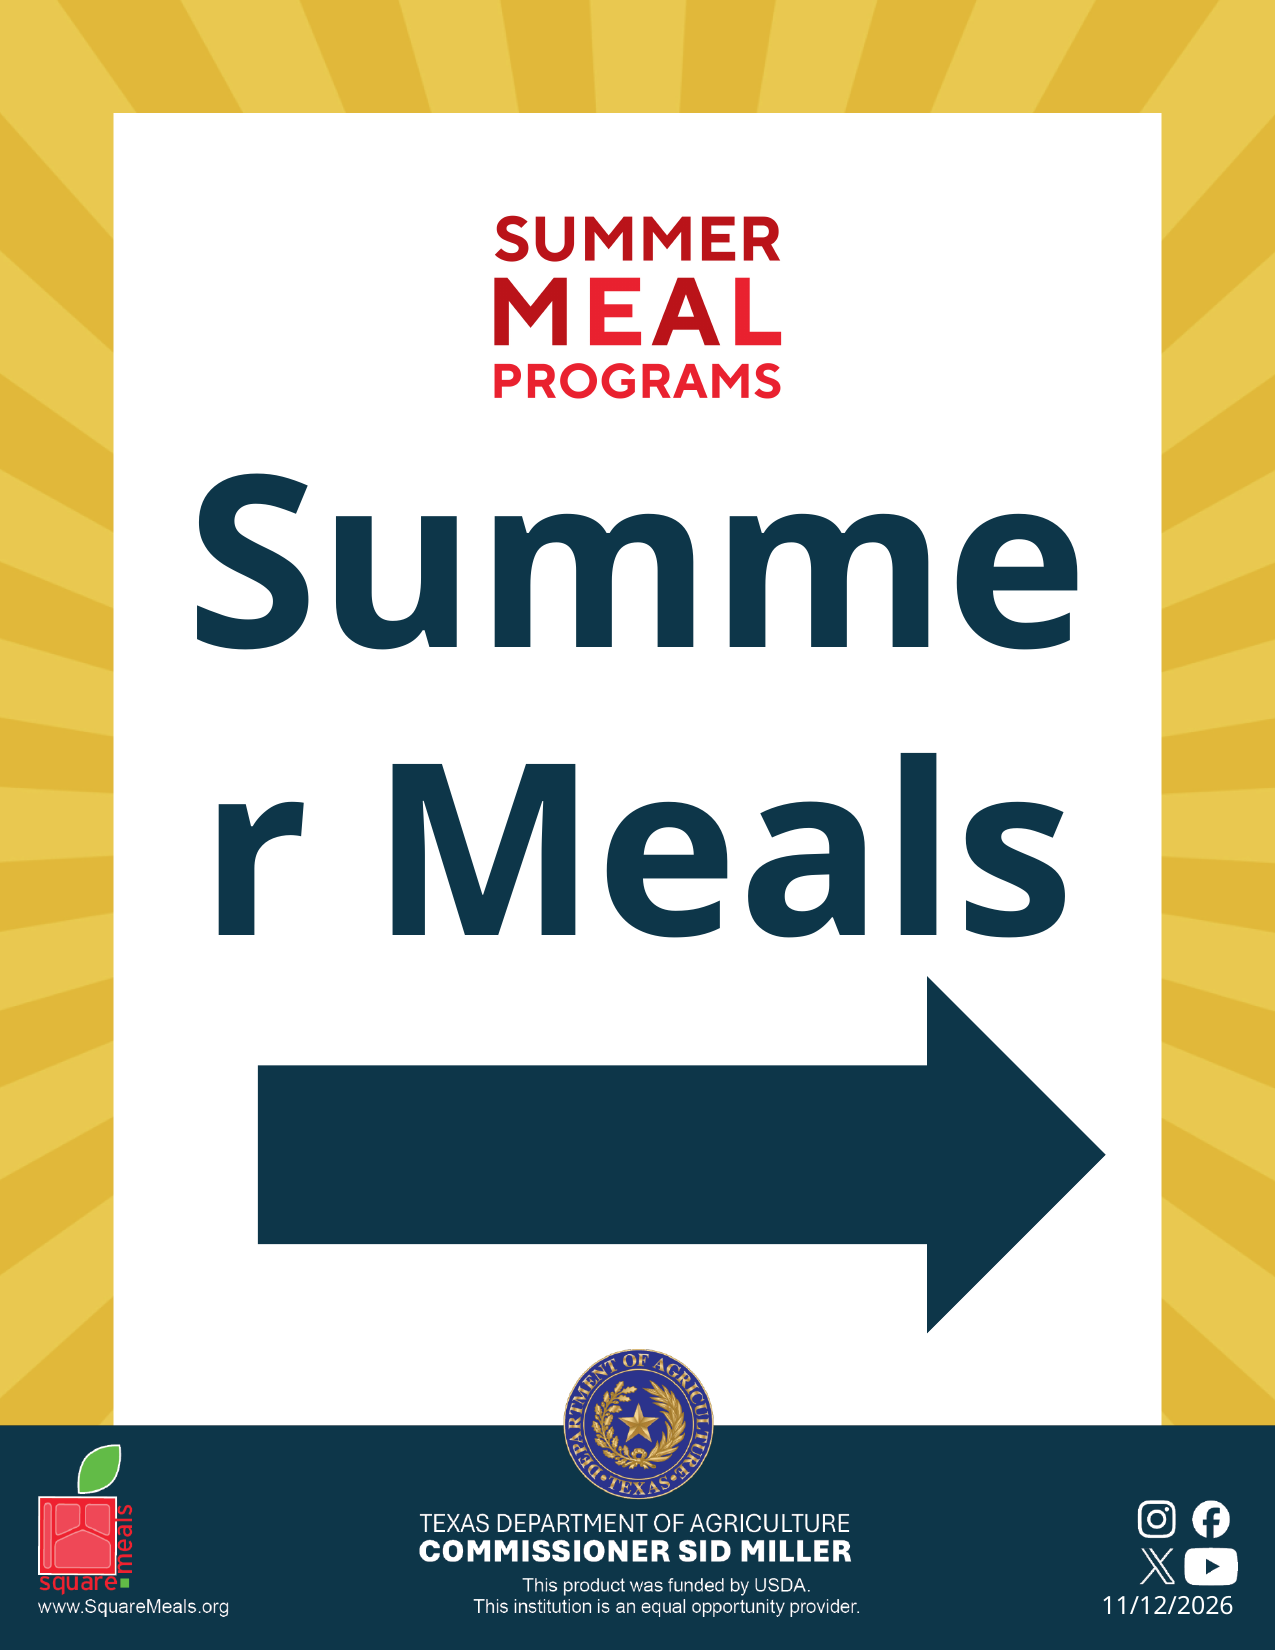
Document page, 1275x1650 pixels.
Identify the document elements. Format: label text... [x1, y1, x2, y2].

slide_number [962, 1562, 1250, 1650]
text_box Summer Meals [136, 400, 1139, 991]
text_box [255, 991, 1108, 1336]
picture [0, 0, 1275, 1650]
